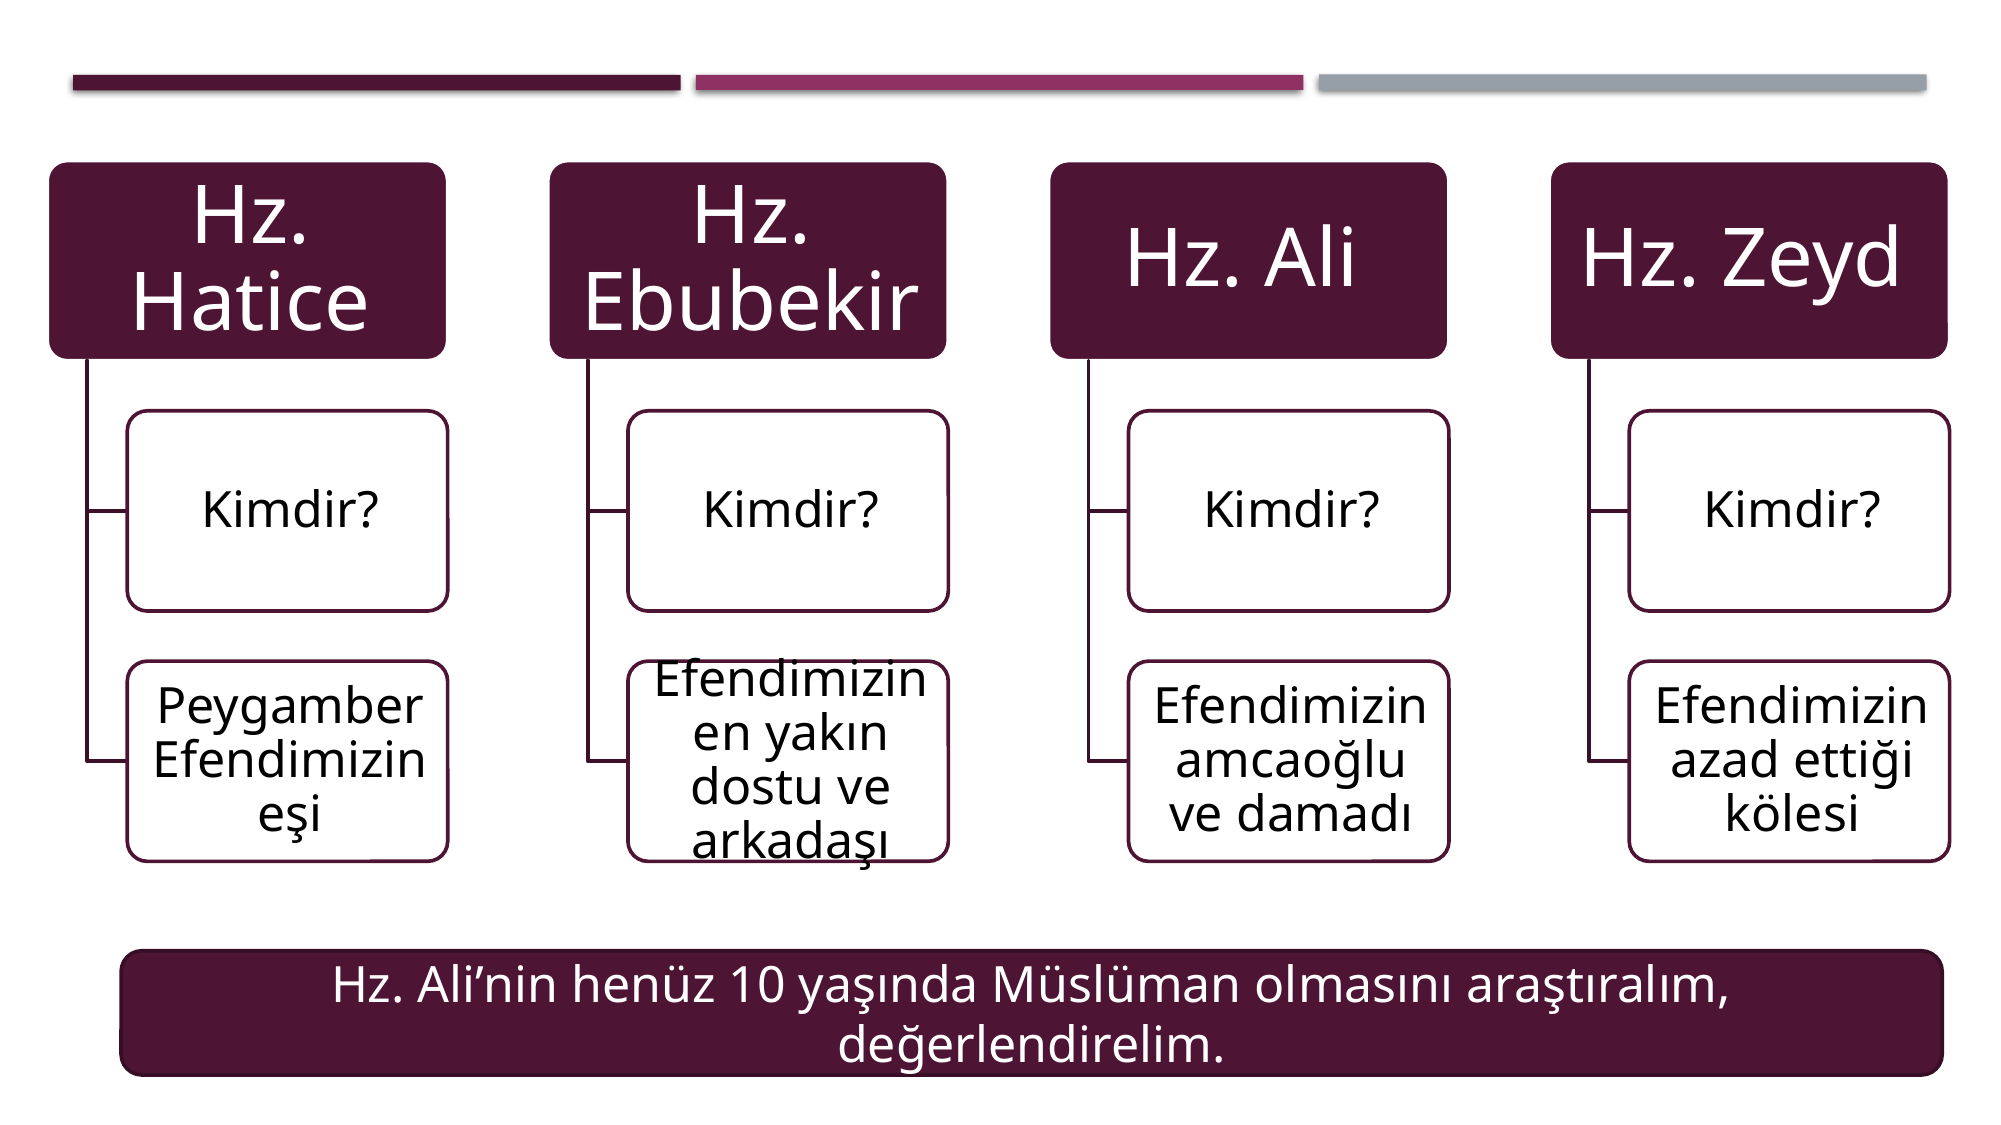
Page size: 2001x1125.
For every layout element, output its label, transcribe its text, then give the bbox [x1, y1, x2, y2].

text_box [46, 39, 1951, 983]
text_box Hz. Ali’nin henüz 10 yaşında Müslüman olmasını araştıralım, değerlendirelim. [119, 994, 1945, 1077]
